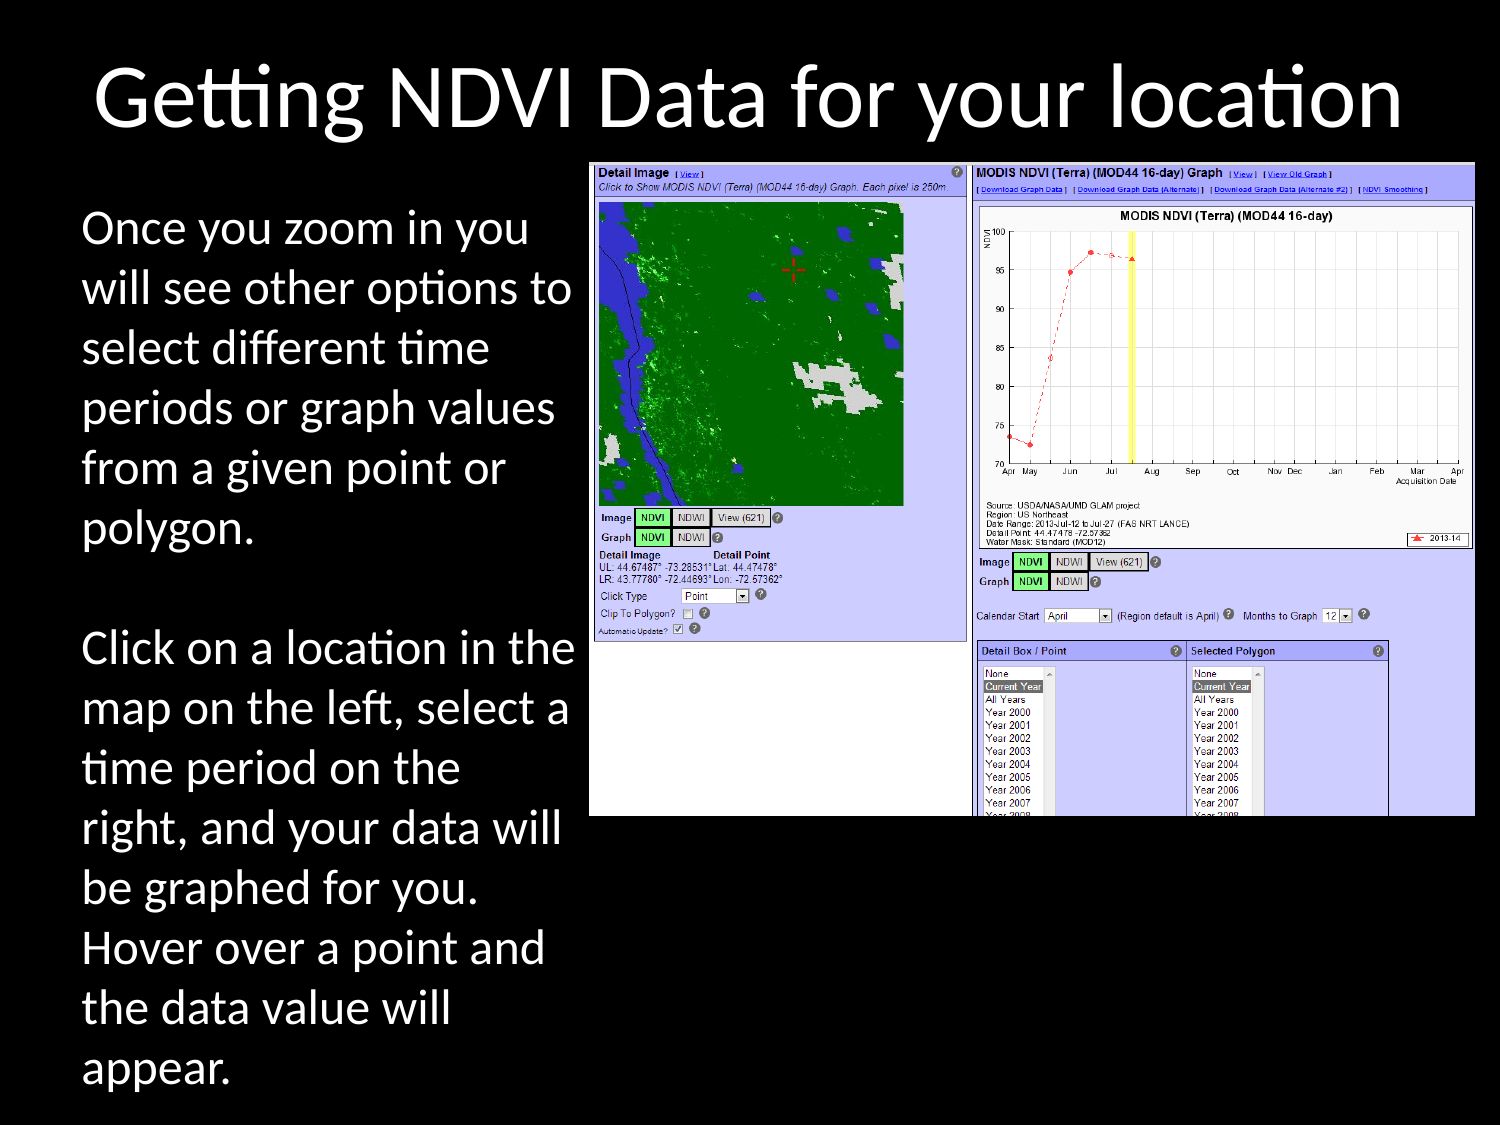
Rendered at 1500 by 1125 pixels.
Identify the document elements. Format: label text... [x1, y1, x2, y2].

picture [589, 162, 1476, 817]
text_box Once you zoom in you will see other options to select different time periods or graph values from a given point or polygon. Click on a location in the map on the left, select a time period on the right, and your data will be graphed for you. Hover over a point and the data value will appear. [66, 187, 592, 1103]
title Getting NDVI Data for your location [75, 24, 1425, 187]
